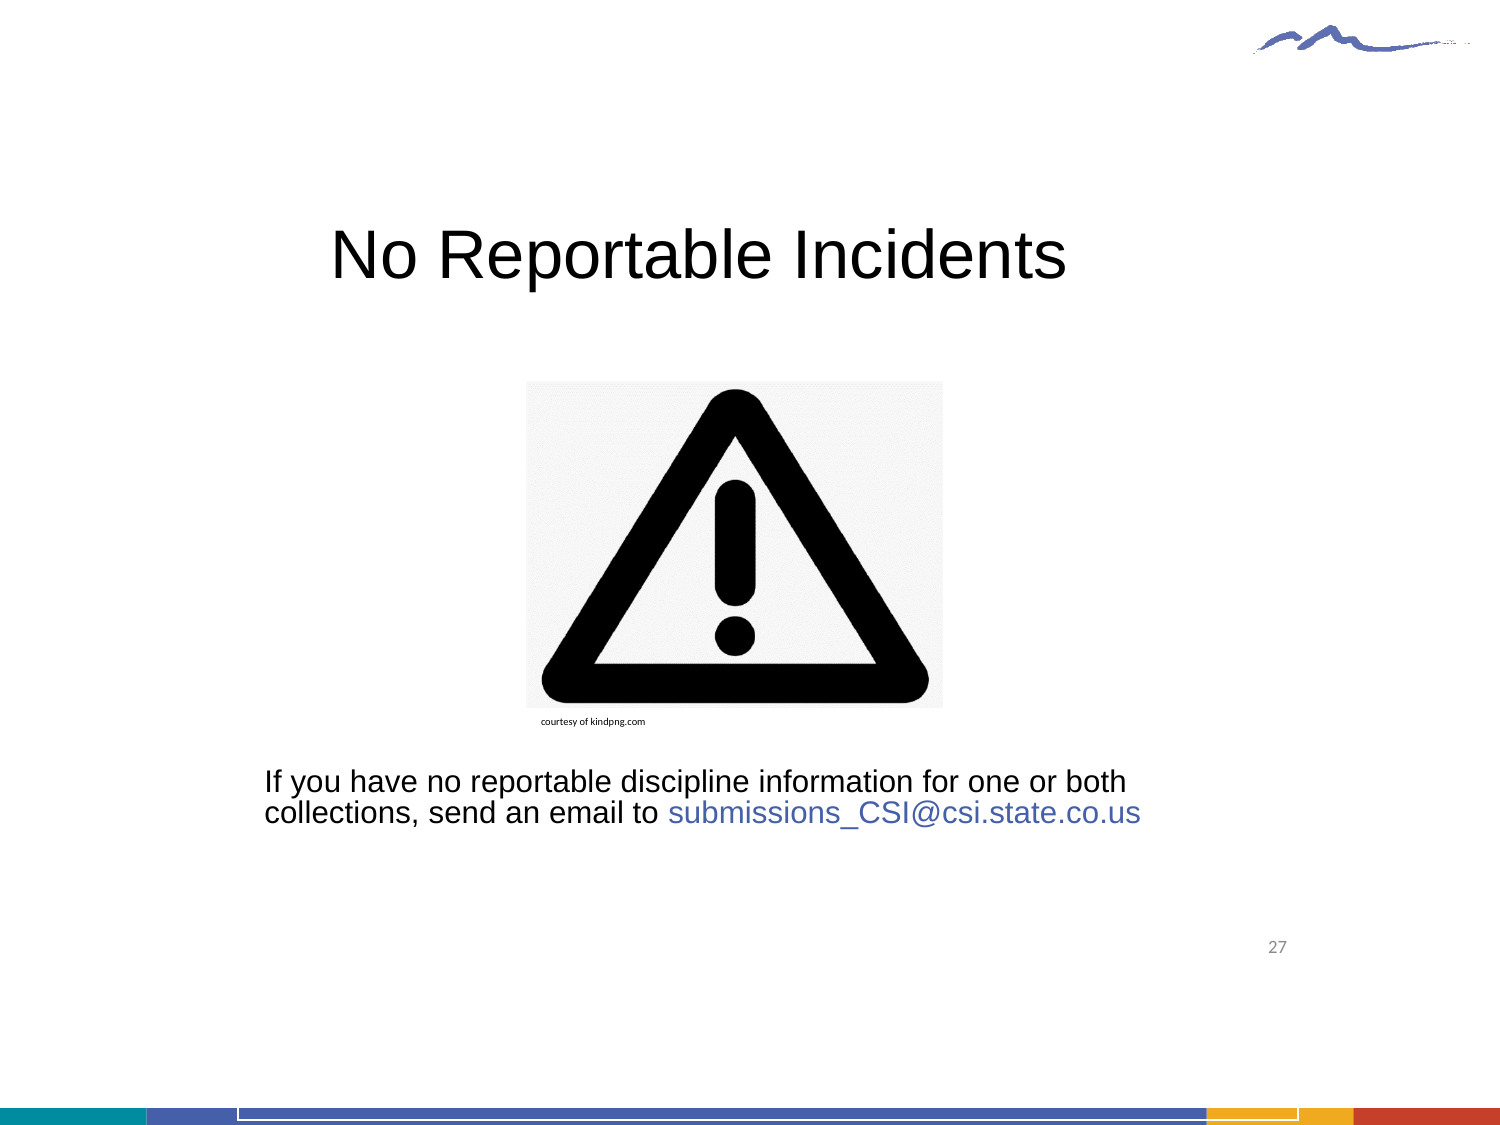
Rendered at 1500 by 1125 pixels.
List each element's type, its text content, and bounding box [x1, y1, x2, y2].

picture [526, 381, 943, 708]
table_header If you have no reportable discipline information for one or both collections, send an email to submissions_CSI@csi.state.co.us [239, 762, 1297, 1085]
text_box courtesy of kindpng.com [526, 708, 935, 735]
title No Reportable Incidents [319, 127, 1115, 305]
slide_number 27 [1230, 923, 1299, 976]
picture [1253, 25, 1470, 54]
table_cell [239, 1091, 1297, 1119]
